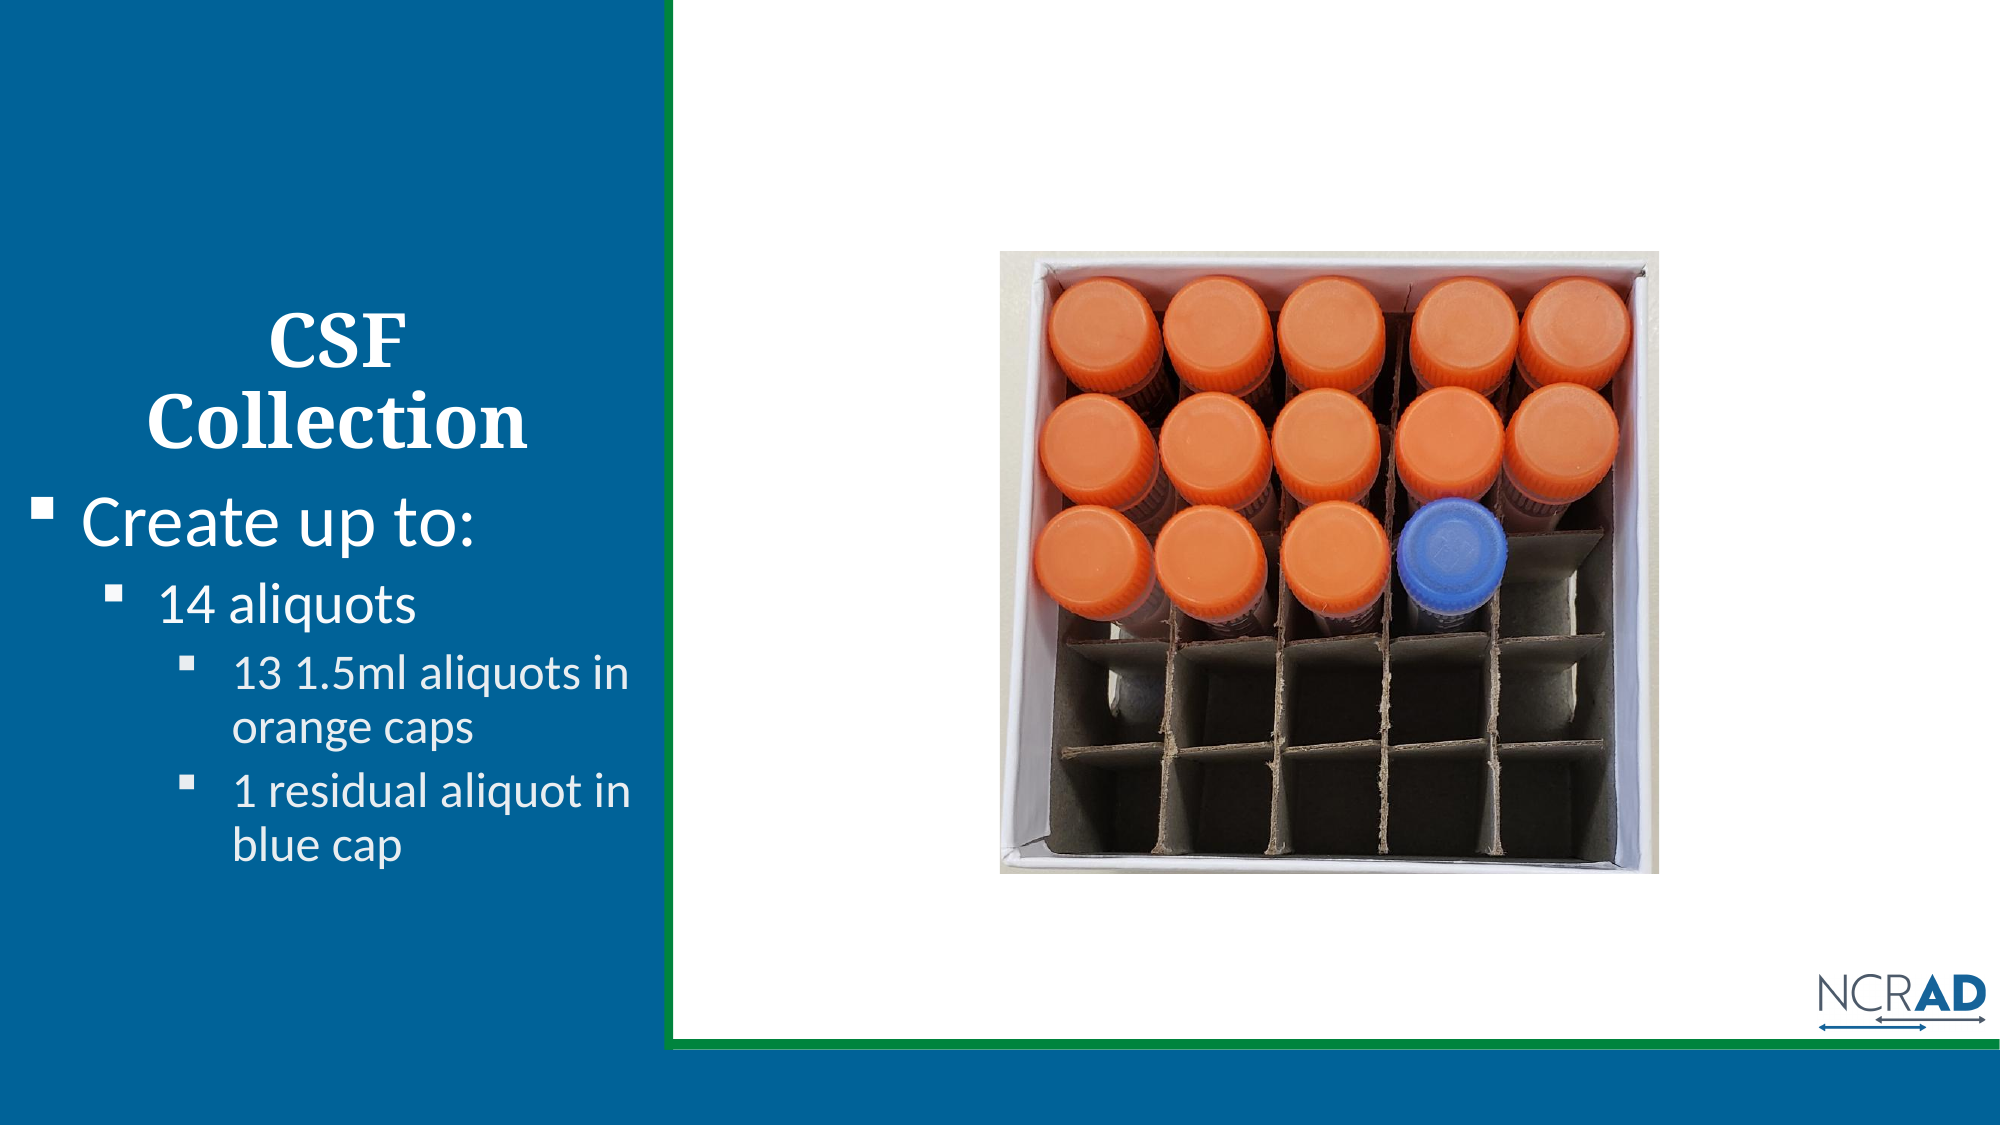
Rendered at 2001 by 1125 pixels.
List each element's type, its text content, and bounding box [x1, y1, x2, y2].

picture [999, 251, 1660, 874]
picture [1817, 974, 1986, 1032]
list Create up to: 14 aliquots 13 1.5ml aliquots in orange caps 1 residual aliquot in blue cap [10, 474, 665, 1029]
title CSF Collection [75, 97, 600, 473]
